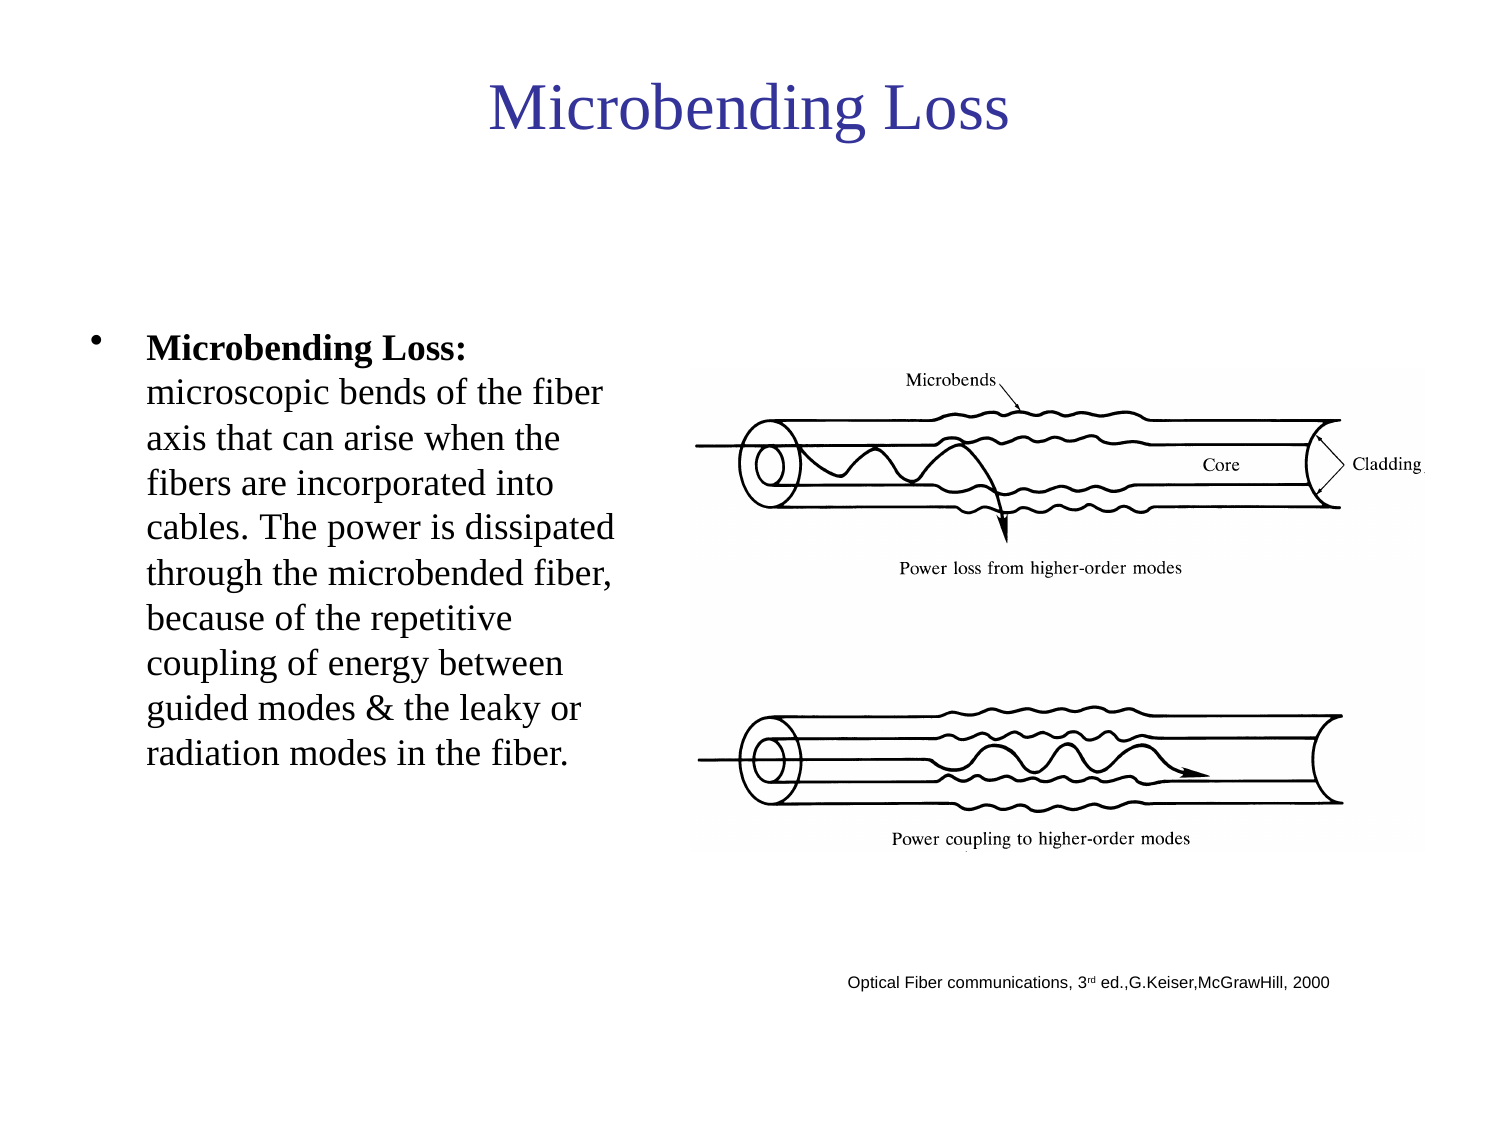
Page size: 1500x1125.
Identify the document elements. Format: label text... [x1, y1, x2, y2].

list Microbending Loss: microscopic bends of the fiber axis that can arise when the fibers are incorporated into cables. The power is dissipated through the microbended fiber, because of the repetitive coupling of energy between guided modes & the leaky or radiation modes in the fiber. [74, 262, 632, 1006]
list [690, 368, 1426, 852]
text_box Optical Fiber communications, 3rd ed.,G.Keiser,McGrawHill, 2000 [832, 964, 1346, 999]
title Microbending Loss [74, 44, 1426, 162]
